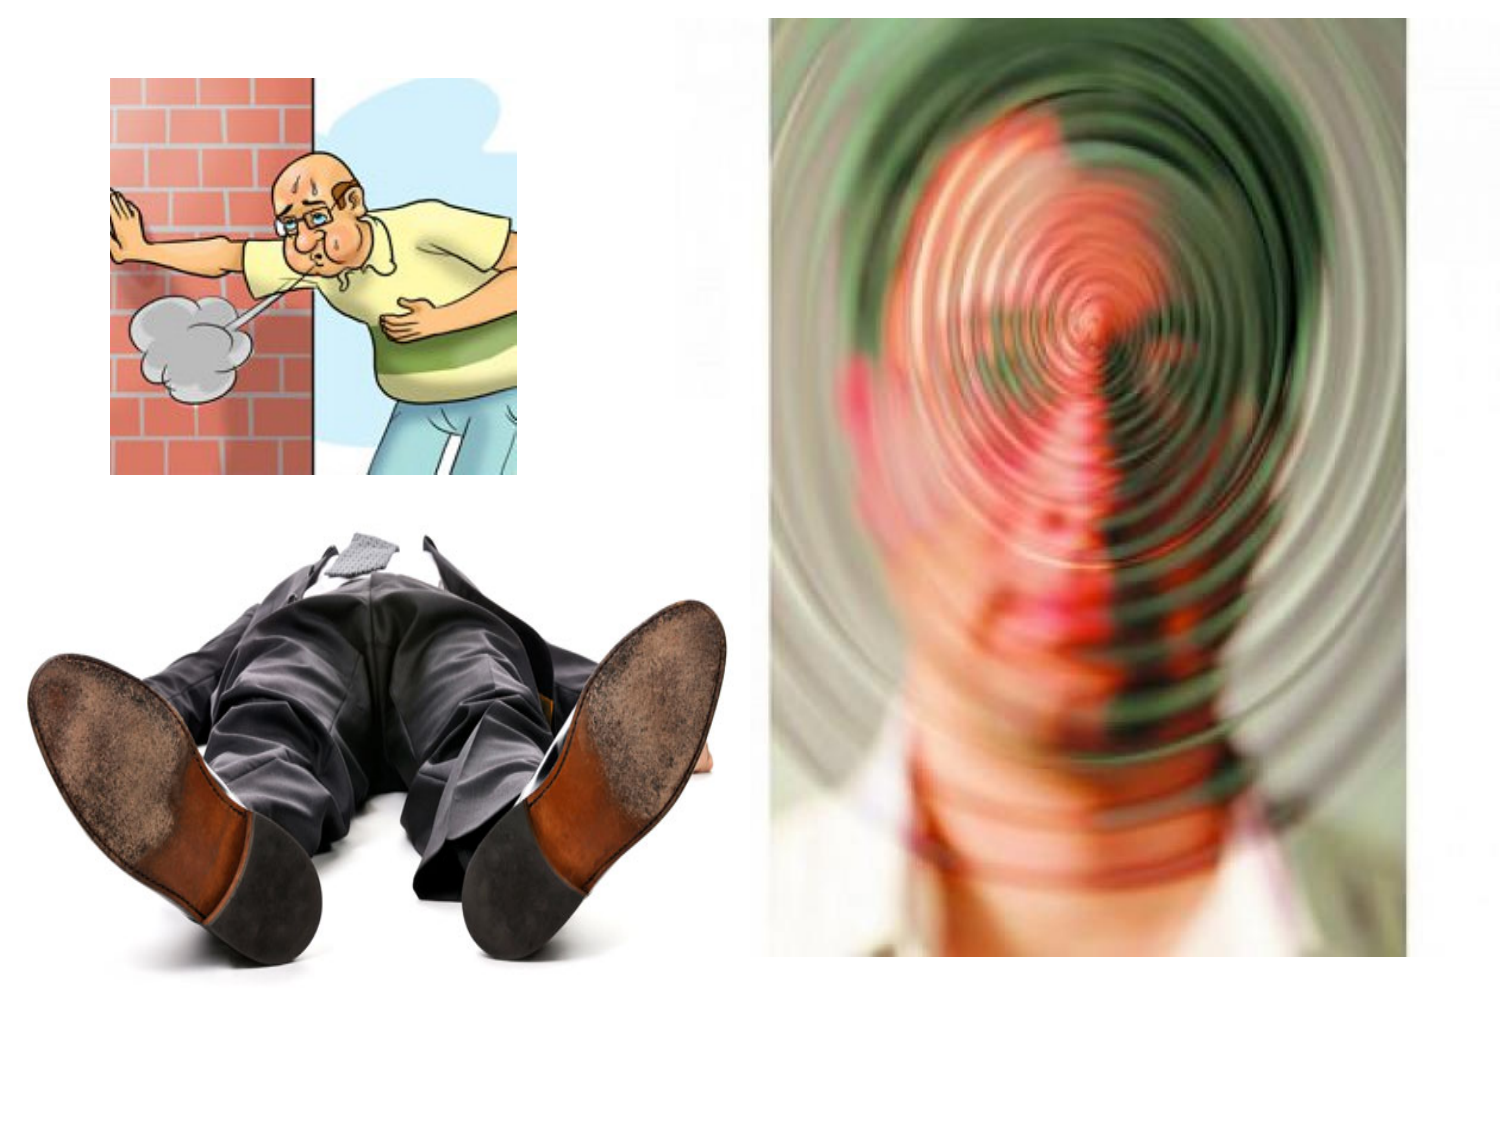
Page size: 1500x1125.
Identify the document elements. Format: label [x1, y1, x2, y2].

picture [0, 18, 1500, 1026]
